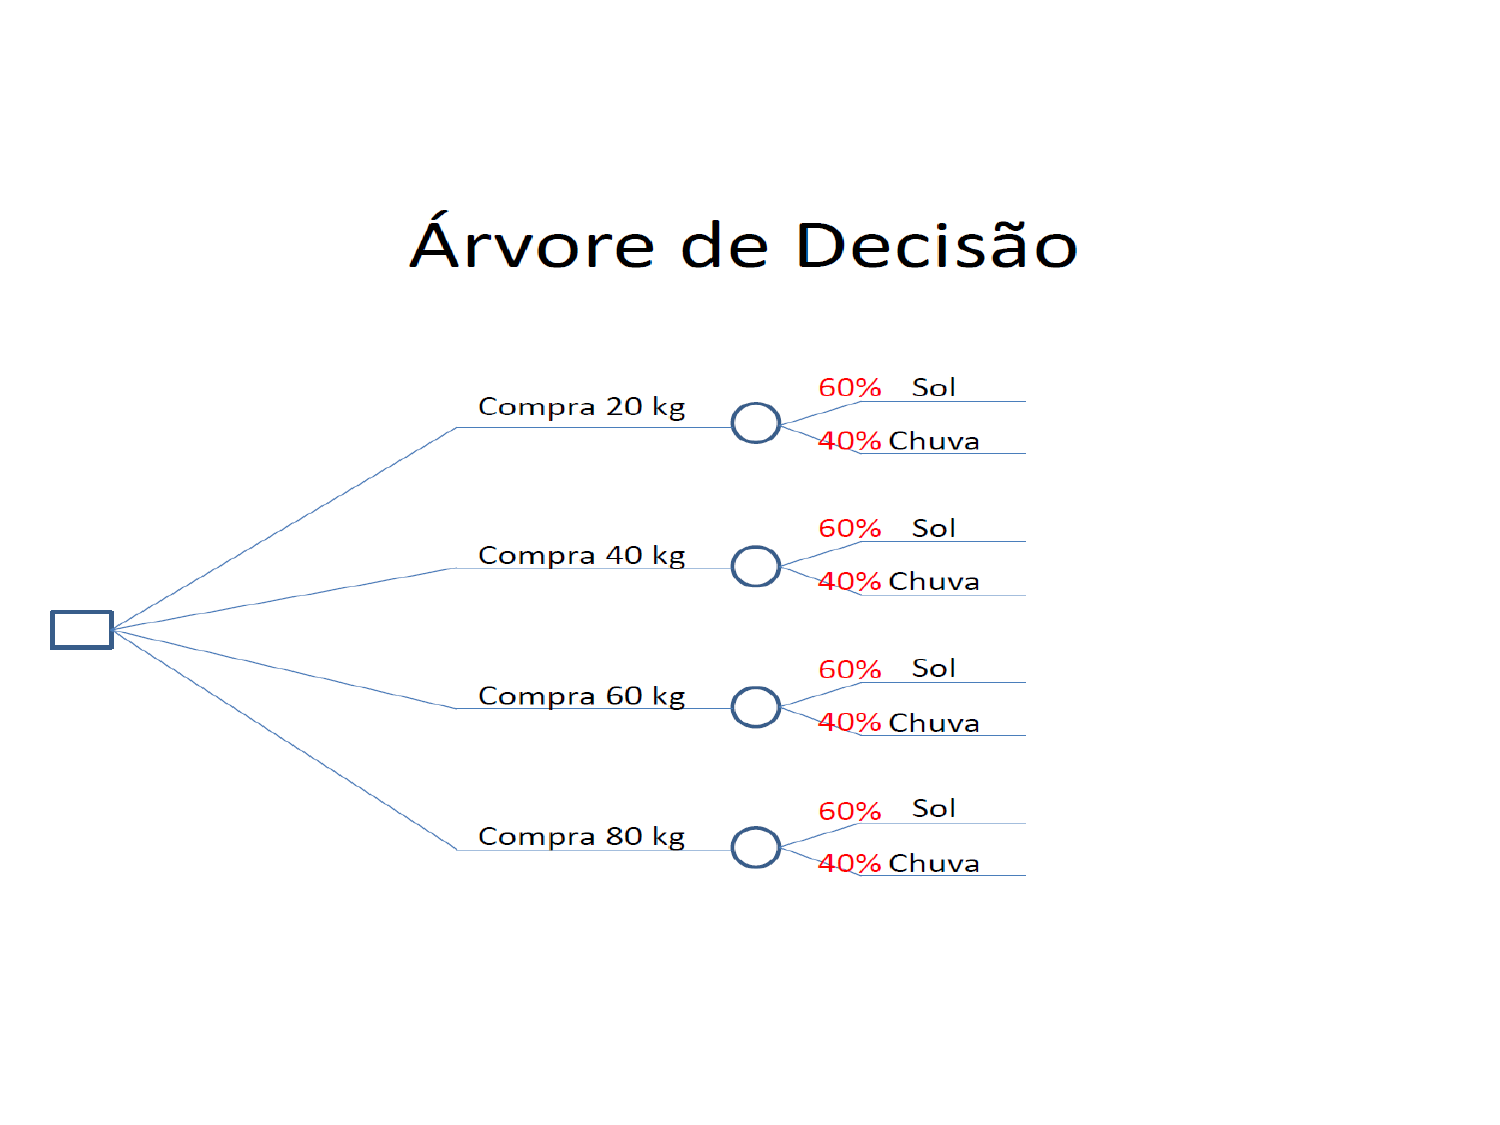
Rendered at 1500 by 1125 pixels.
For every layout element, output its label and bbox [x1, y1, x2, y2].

picture [0, 140, 1488, 978]
